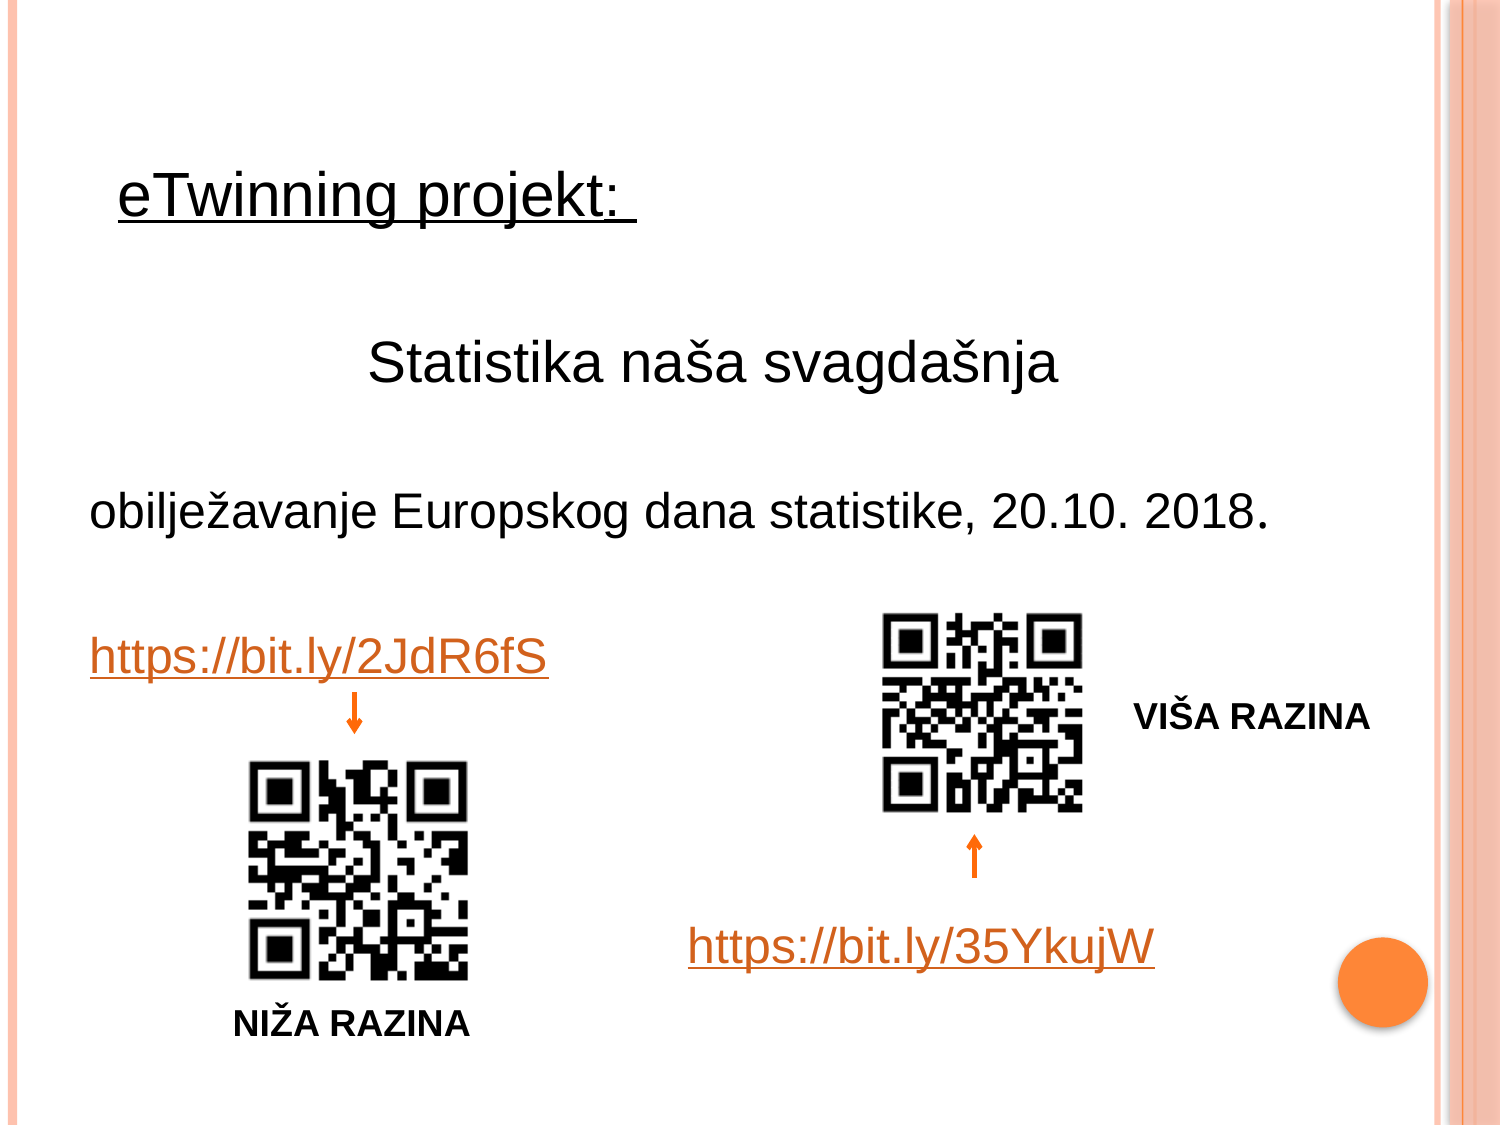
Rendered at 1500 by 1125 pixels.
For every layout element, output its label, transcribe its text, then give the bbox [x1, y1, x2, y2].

text_box VIŠA RAZINA [1118, 684, 1387, 745]
picture [229, 748, 480, 987]
picture [873, 598, 1091, 825]
list eTwinning projekt: Statistika naša svagdašnja obilježavanje Europskog dana statistike, 20.10. 2018. https://bit.ly/2JdR6fS https://bit.ly/35YkujW NIŽA RAZINA [75, 66, 1353, 1062]
